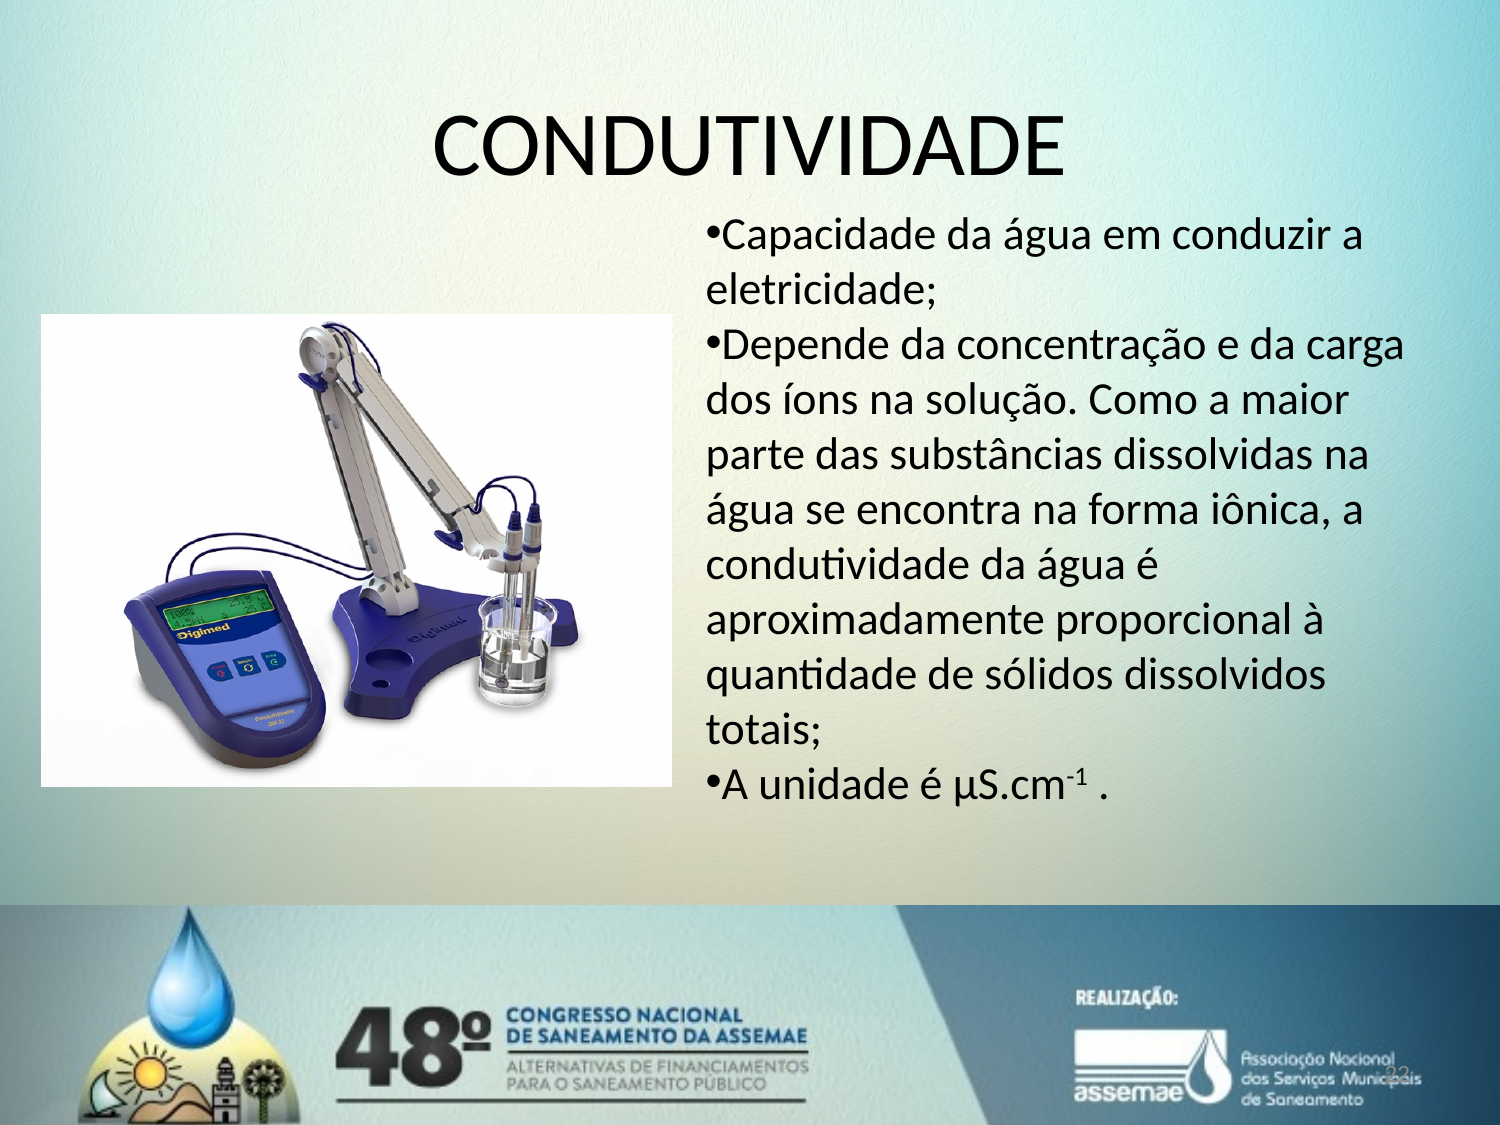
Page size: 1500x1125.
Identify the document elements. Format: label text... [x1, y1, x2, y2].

title CONDUTIVIDADE [75, 45, 1425, 233]
picture [0, 0, 1500, 1125]
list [40, 314, 672, 788]
text_box Capacidade da água em conduzir a eletricidade; Depende da concentração e da carga dos íons na solução. Como a maior parte das substâncias dissolvidas na água se encontra na forma iônica, a condutividade da água é aproximadamente proporcional à quantidade de sólidos dissolvidos totais; A unidade é μS.cm-1 . [690, 196, 1436, 816]
slide_number 22 [1074, 1042, 1425, 1103]
